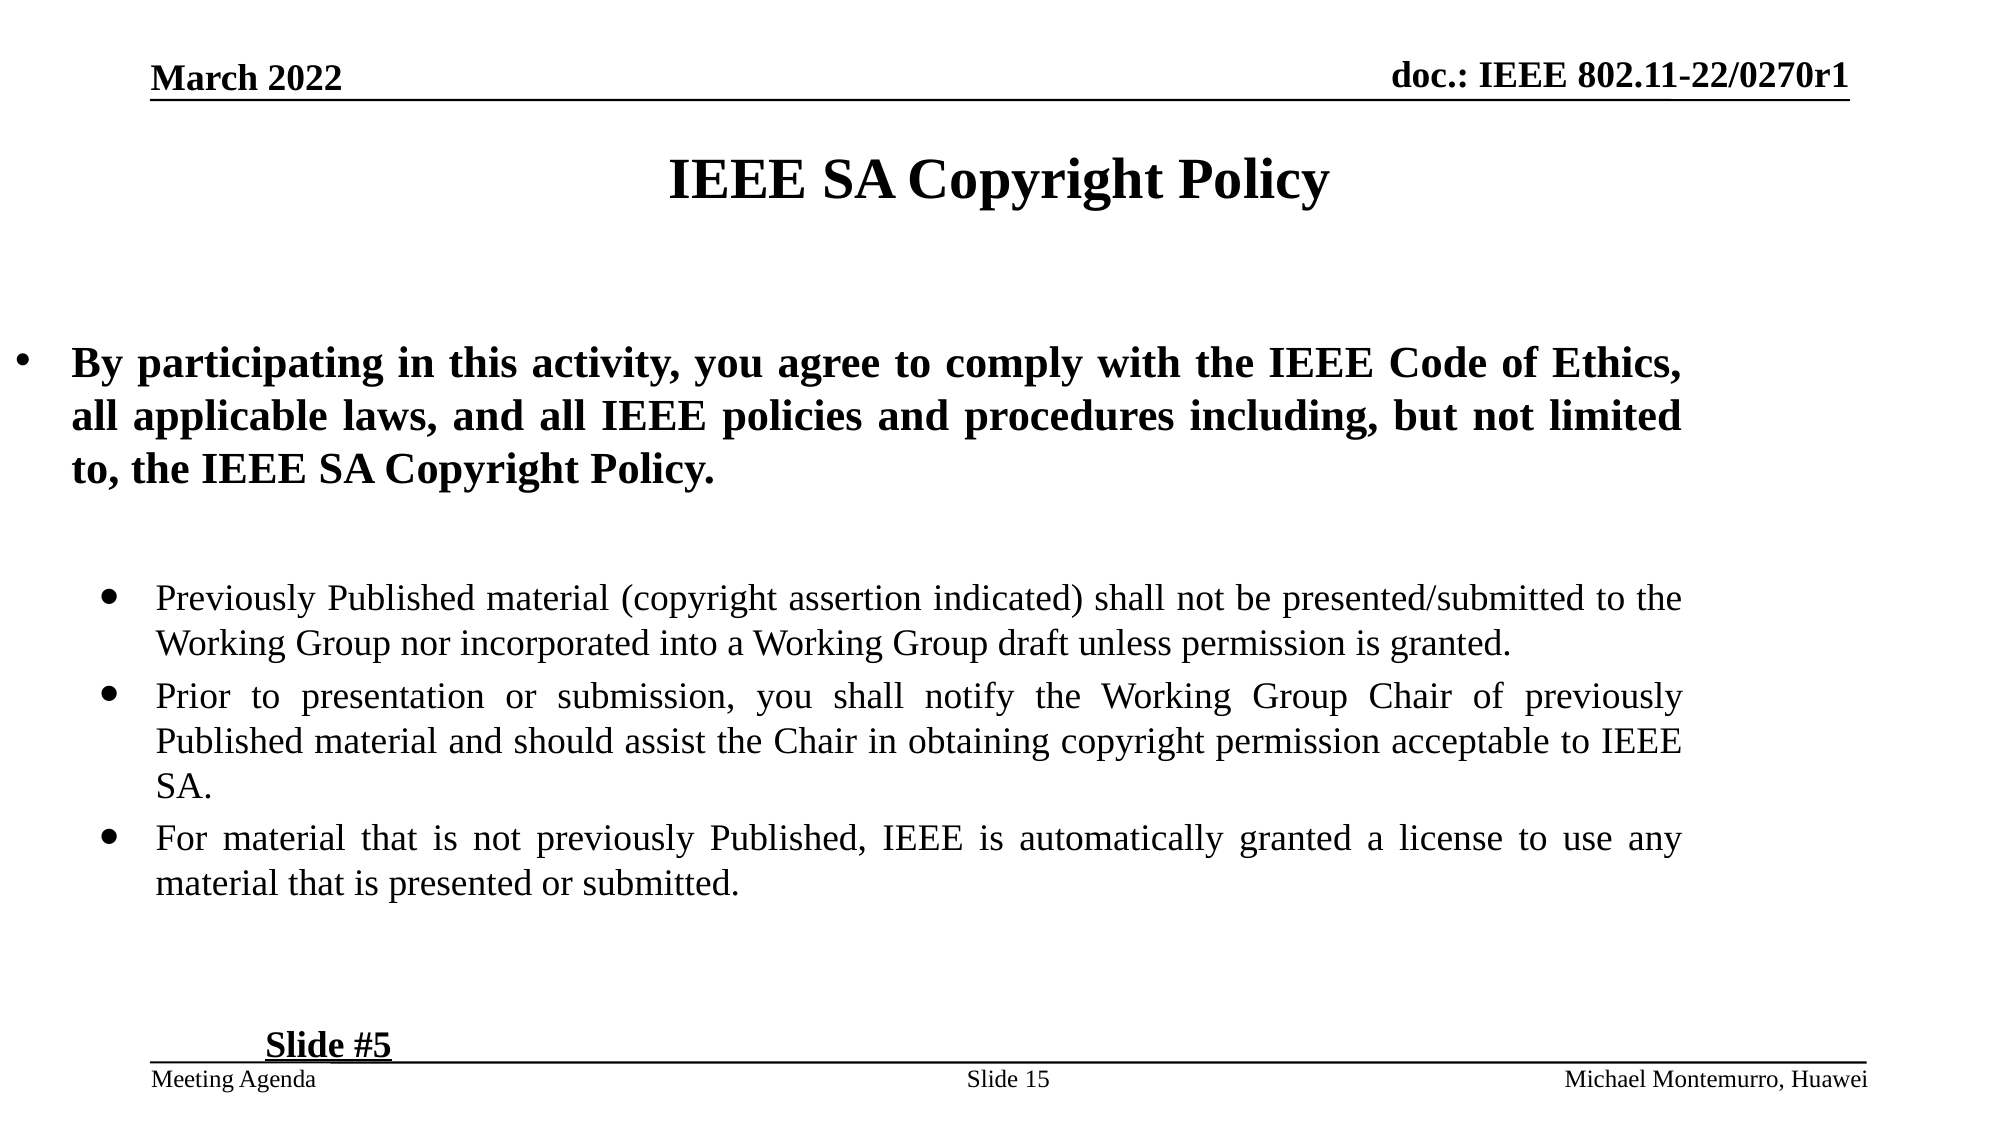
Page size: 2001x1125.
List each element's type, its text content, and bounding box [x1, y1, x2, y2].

footer Michael Montemurro, Huawei [1266, 1061, 1869, 1093]
text_box Slide #5 [250, 1012, 407, 1073]
slide_number Slide 15 [964, 1061, 1053, 1093]
list By participating in this activity, you agree to comply with the IEEE Code of Ethics, all applicable laws, and all IEEE policies and procedures including, but not limited to, the IEEE SA Copyright Policy. Previously Published material (copyright assertion indicated) shall not be presented/submitted to the Working Group nor incorporated into a Working Group draft unless permission is granted. Prior to presentation or submission, you shall notify the Working Group Chair of previously Published material and should assist the Chair in obtaining copyright permission acceptable to IEEE SA. For material that is not previously Published, IEEE is automatically granted a license to use any material that is presented or submitted. [0, 324, 1700, 1000]
text_box IEEE SA Copyright Policy [362, 87, 1638, 263]
